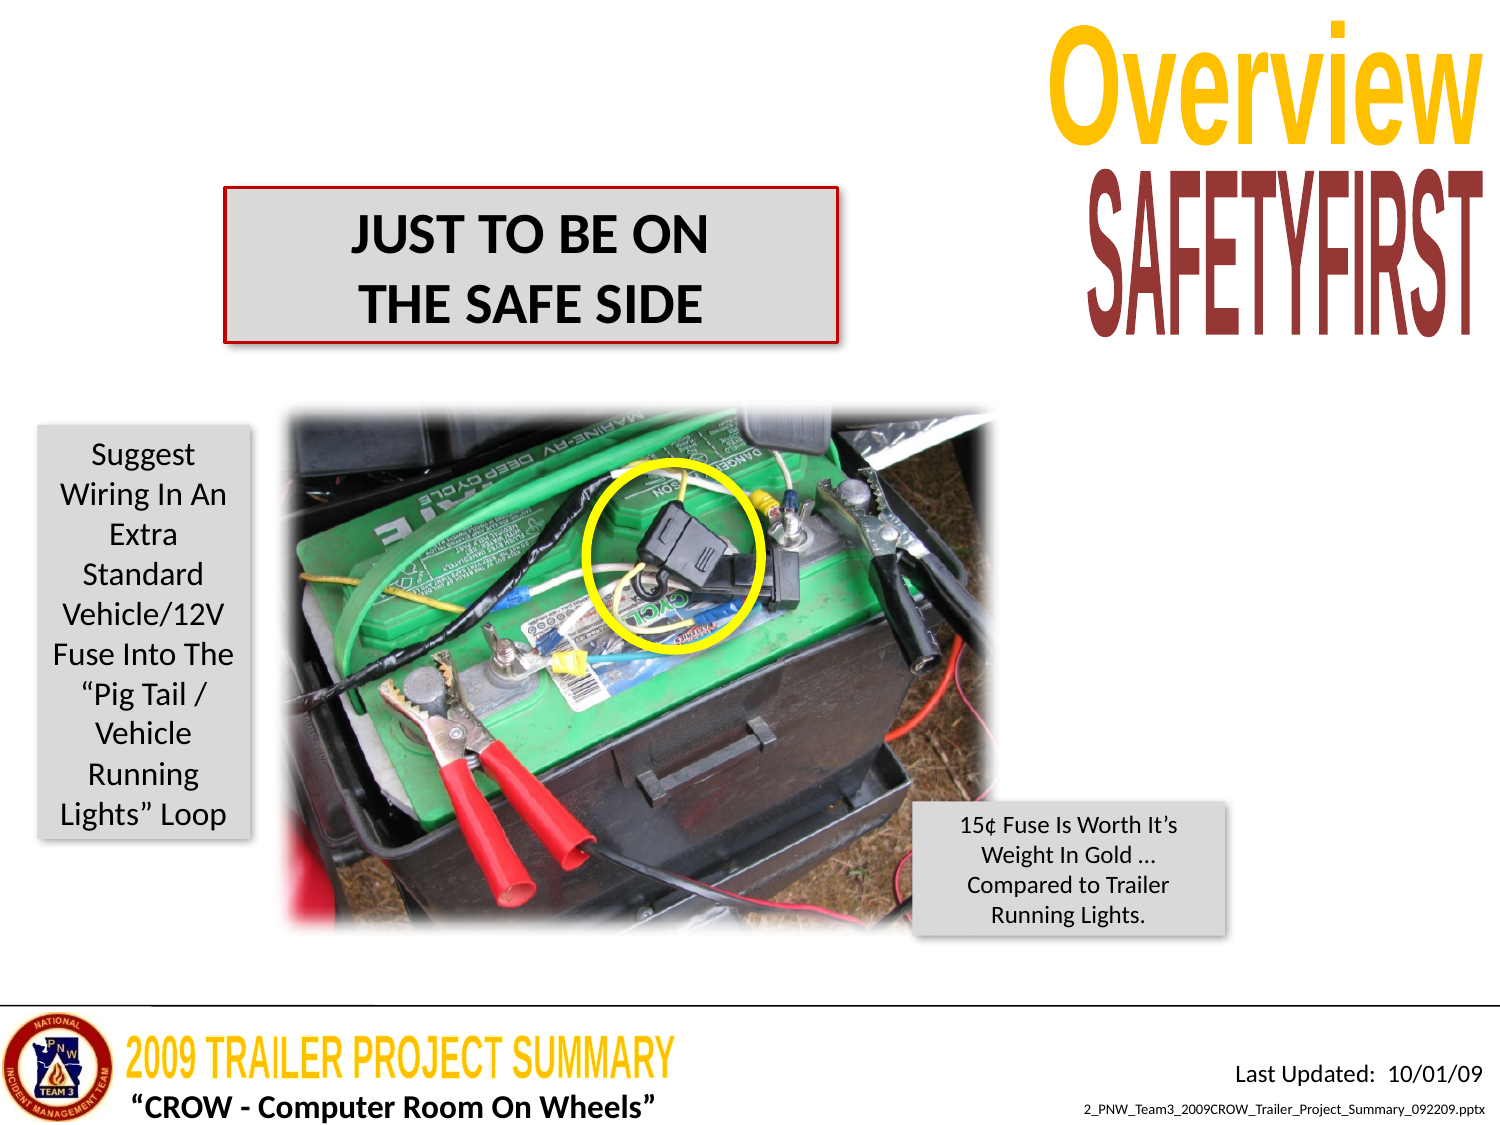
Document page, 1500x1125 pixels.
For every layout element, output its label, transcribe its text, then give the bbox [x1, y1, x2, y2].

text_box 15¢ Fuse Is Worth It’s Weight In Gold … Compared to Trailer Running Lights. [1004, 801, 1225, 936]
picture [2, 1012, 113, 1122]
text_box JUST TO BE ON THE SAFE SIDE [224, 187, 838, 343]
picture [273, 399, 1001, 938]
text_box Suggest Wiring In An Extra Standard Vehicle/12V Fuse Into The “Pig Tail / Vehicle Running Lights” Loop [37, 424, 250, 839]
